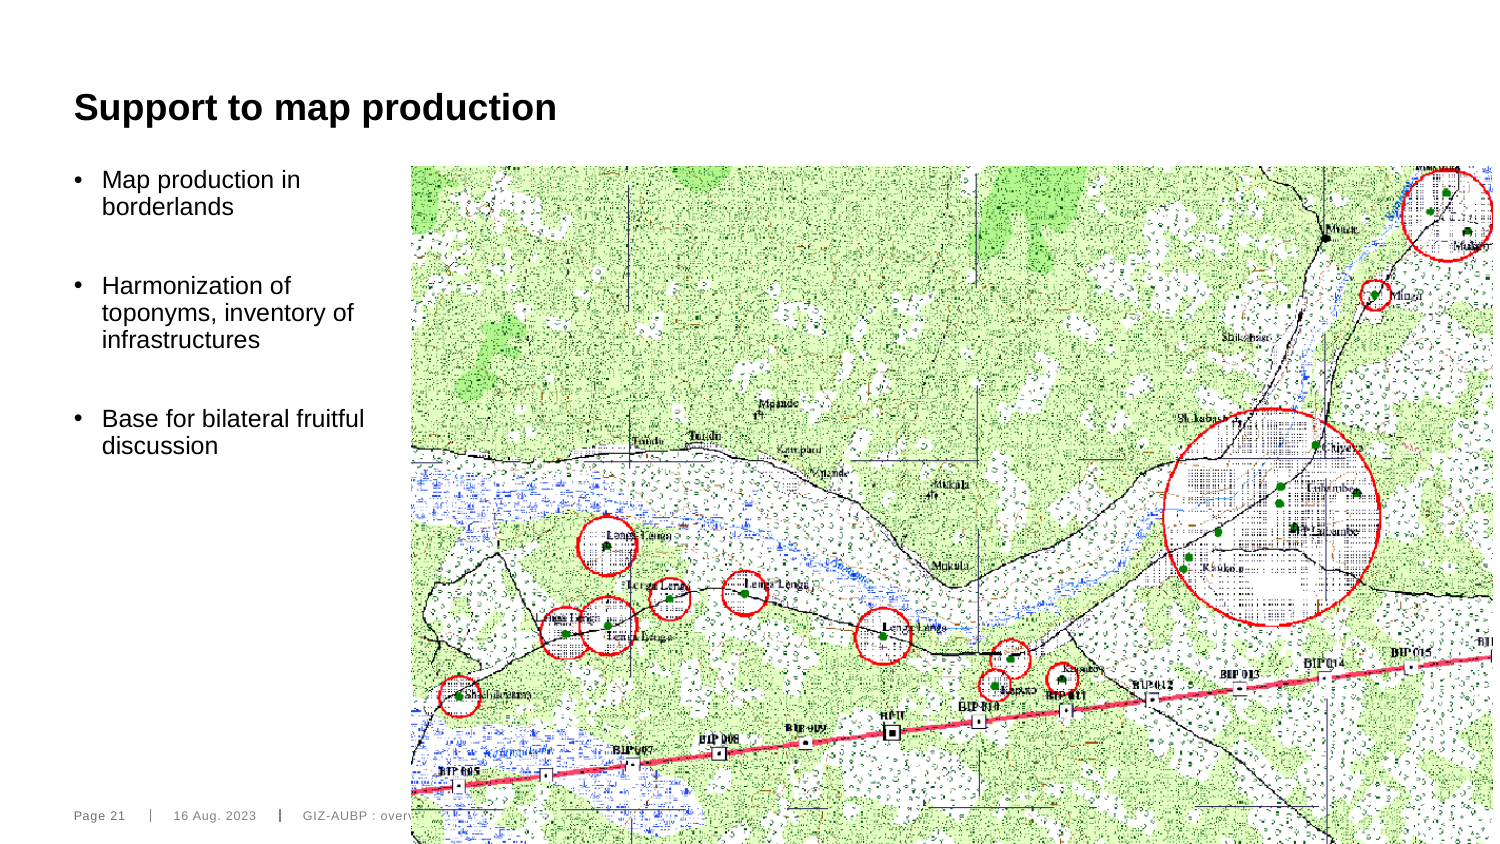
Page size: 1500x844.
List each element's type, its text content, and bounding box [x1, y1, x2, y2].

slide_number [173, 808, 262, 824]
slide_number Page 21 [73, 808, 148, 824]
picture [411, 166, 1493, 844]
footer GIZ-AUBP : overview for UN-GGIM conference [302, 808, 411, 824]
list Map production in borderlands Harmonization of toponyms, inventory of infrastructures Base for bilateral fruitful discussion [73, 167, 395, 741]
title Support to map production [73, 39, 1480, 129]
